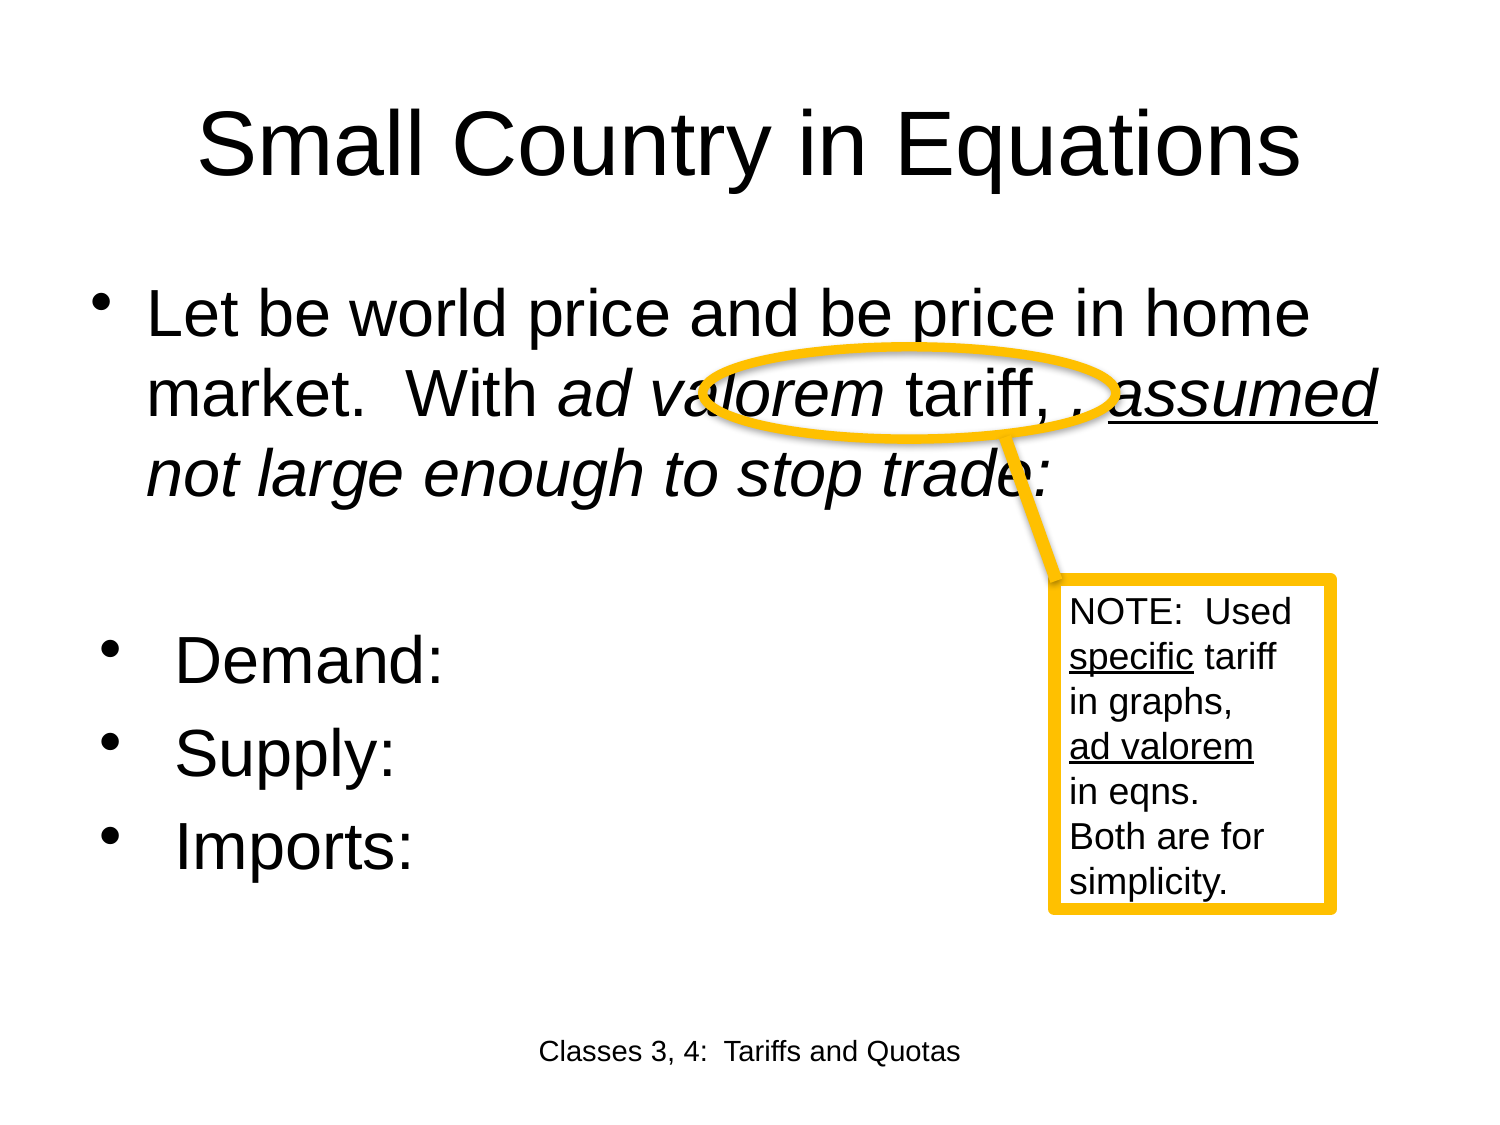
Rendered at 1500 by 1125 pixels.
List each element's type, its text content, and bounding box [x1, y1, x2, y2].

title Small Country in Equations [74, 44, 1426, 233]
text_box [1004, 436, 1057, 581]
text_box NOTE: Used specific tariff in graphs, ad valorem in eqns. Both are for simplicity. [1054, 579, 1331, 910]
footer Classes 3, 4: Tariffs and Quotas [512, 1024, 988, 1103]
text_box [701, 346, 1117, 440]
